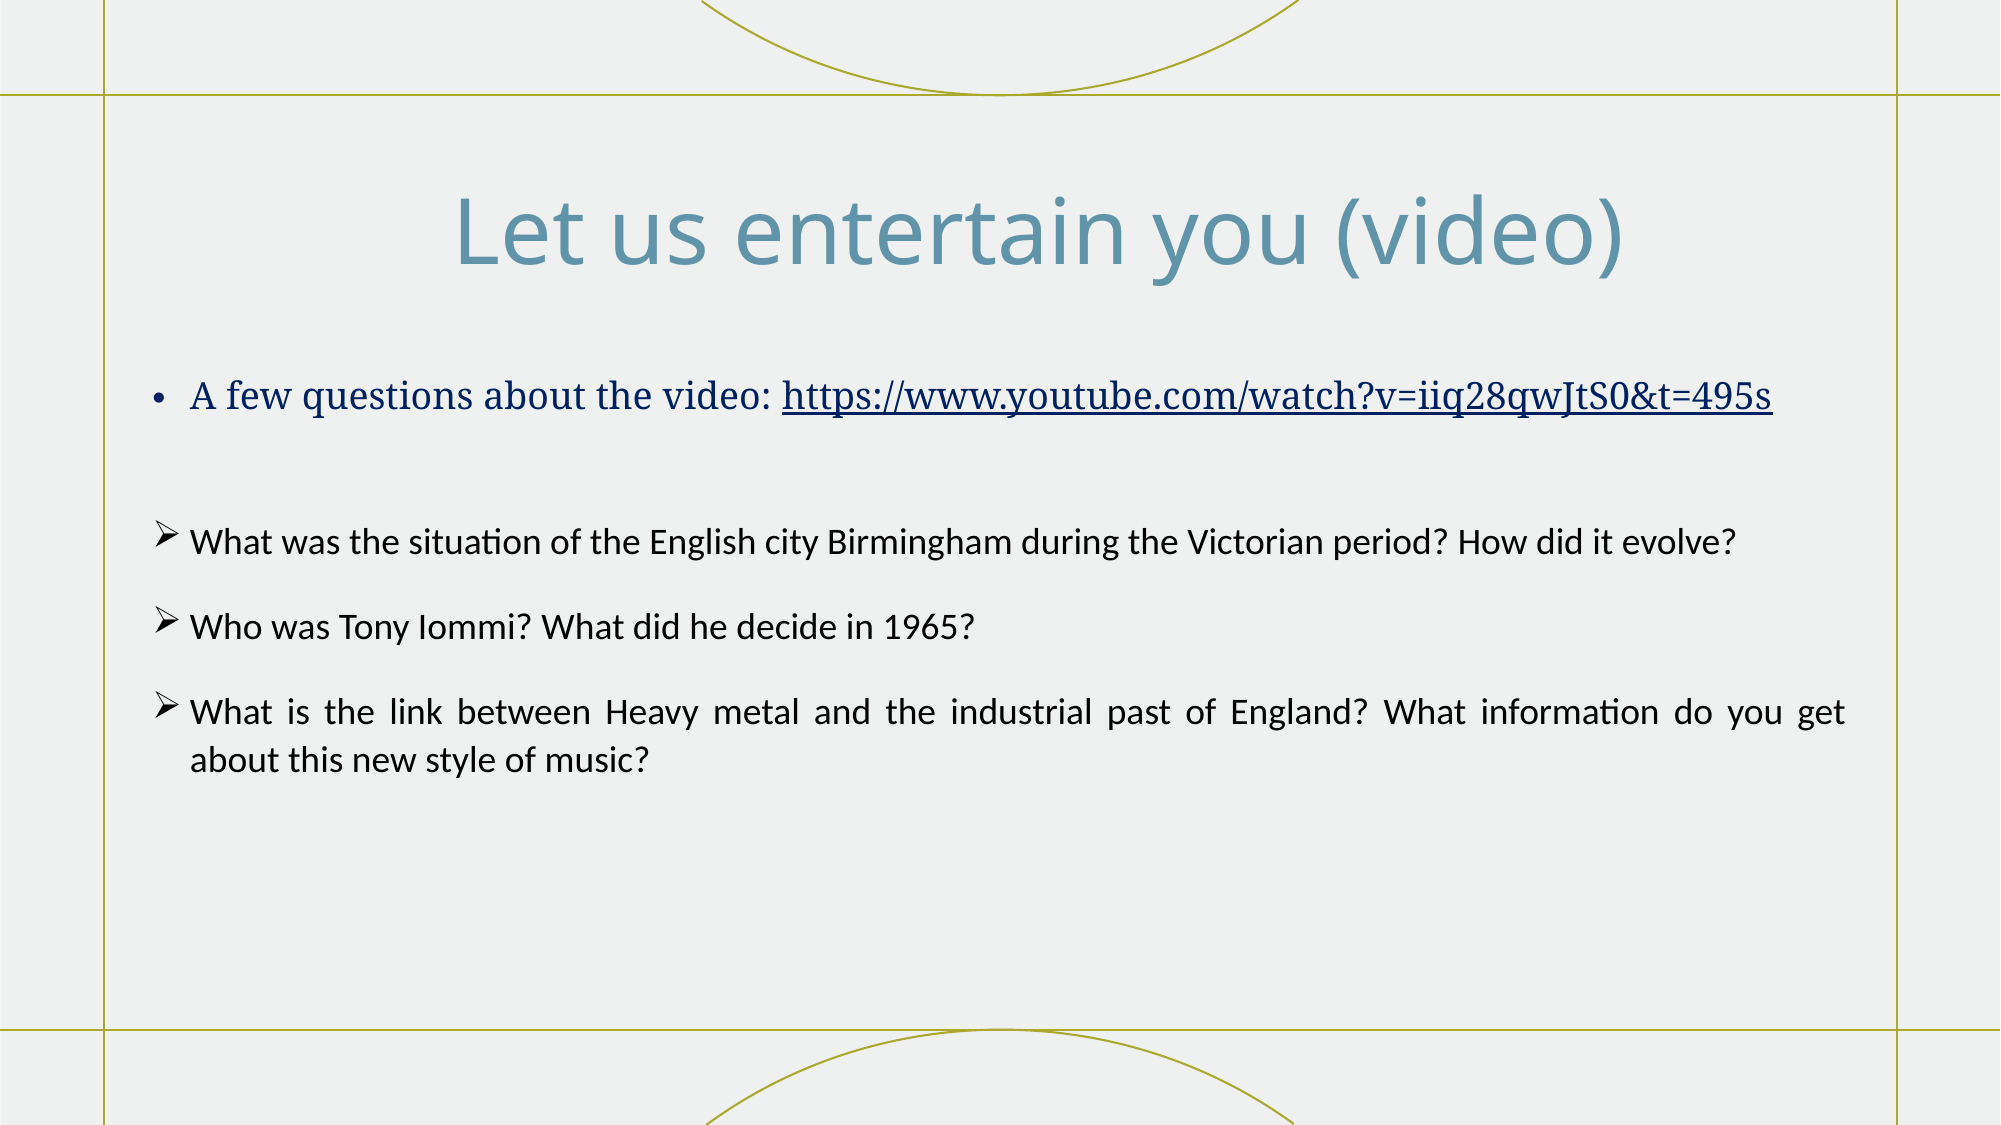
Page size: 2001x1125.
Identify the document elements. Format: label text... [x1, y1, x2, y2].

title Let us entertain you (video) [137, 119, 1863, 337]
list A few questions about the video: https://www.youtube.com/watch?v=iiq28qwJtS0&t=495s What was the situation of the English city Birmingham during the Victorian period? How did it evolve? Who was Tony Iommi? What did he decide in 1965? What is the link between Heavy metal and the industrial past of England? What information do you get about this new style of music? [137, 359, 1863, 987]
